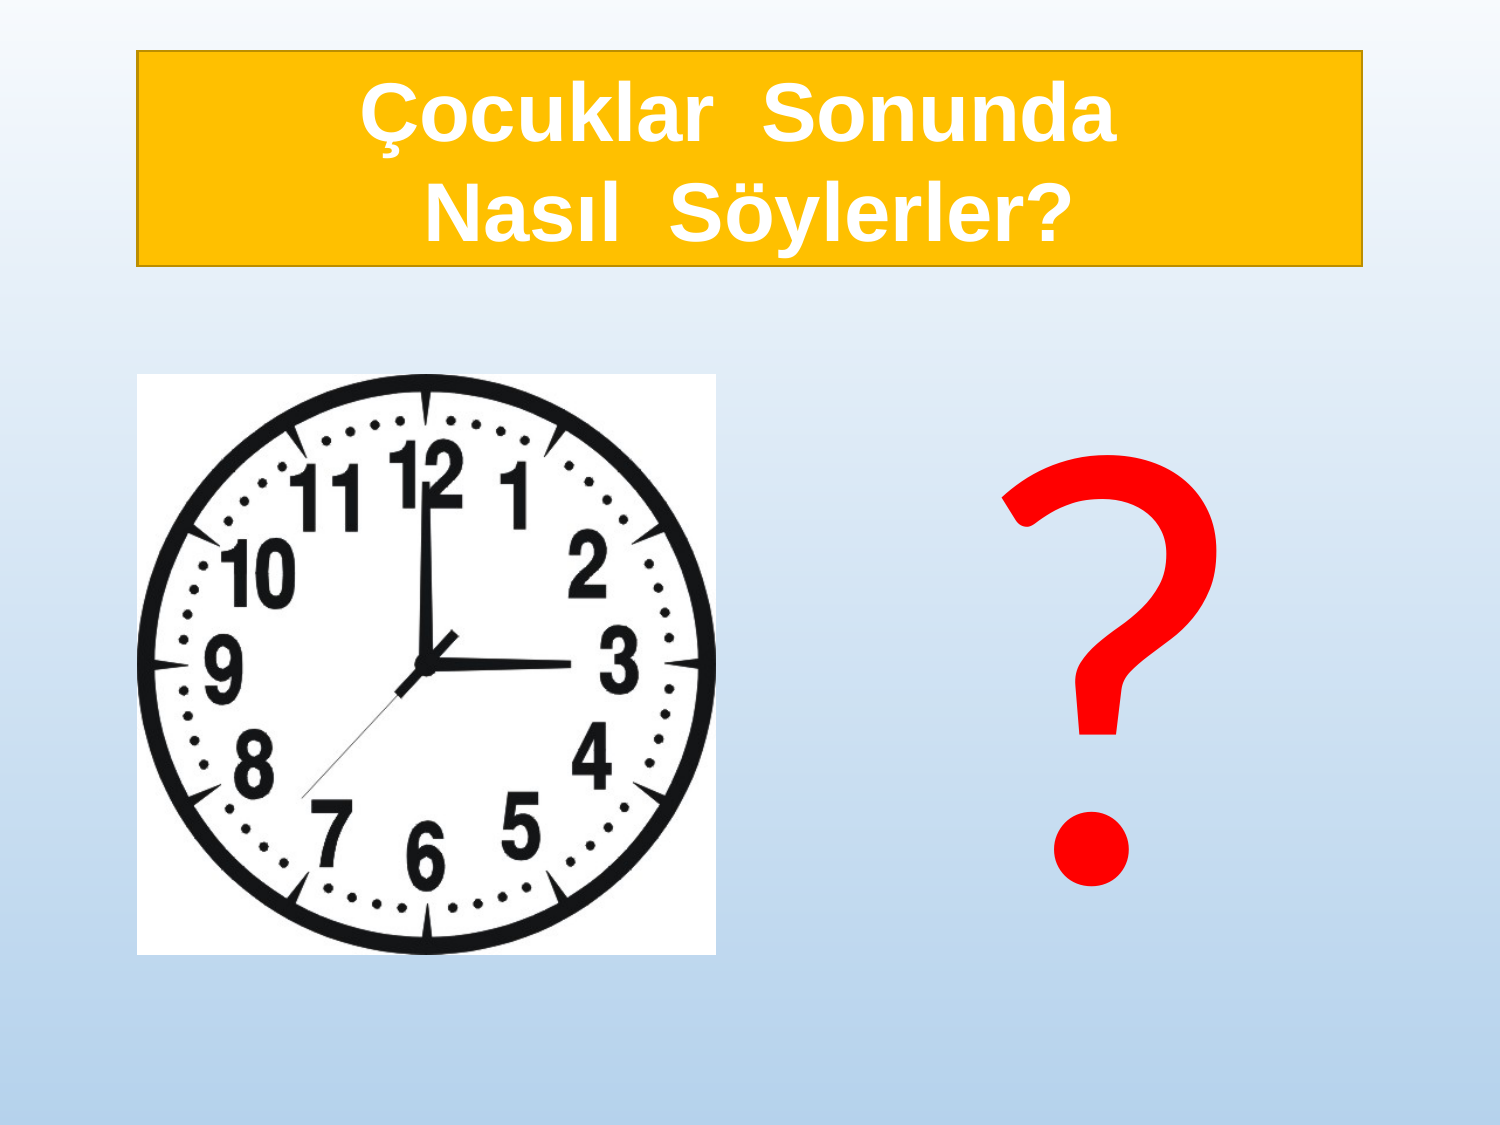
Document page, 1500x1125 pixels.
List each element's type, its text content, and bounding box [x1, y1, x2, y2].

text_box Çocuklar Sonunda Nasıl Söylerler? [136, 50, 1363, 267]
picture [137, 374, 716, 955]
text_box ? [950, 249, 1288, 1015]
